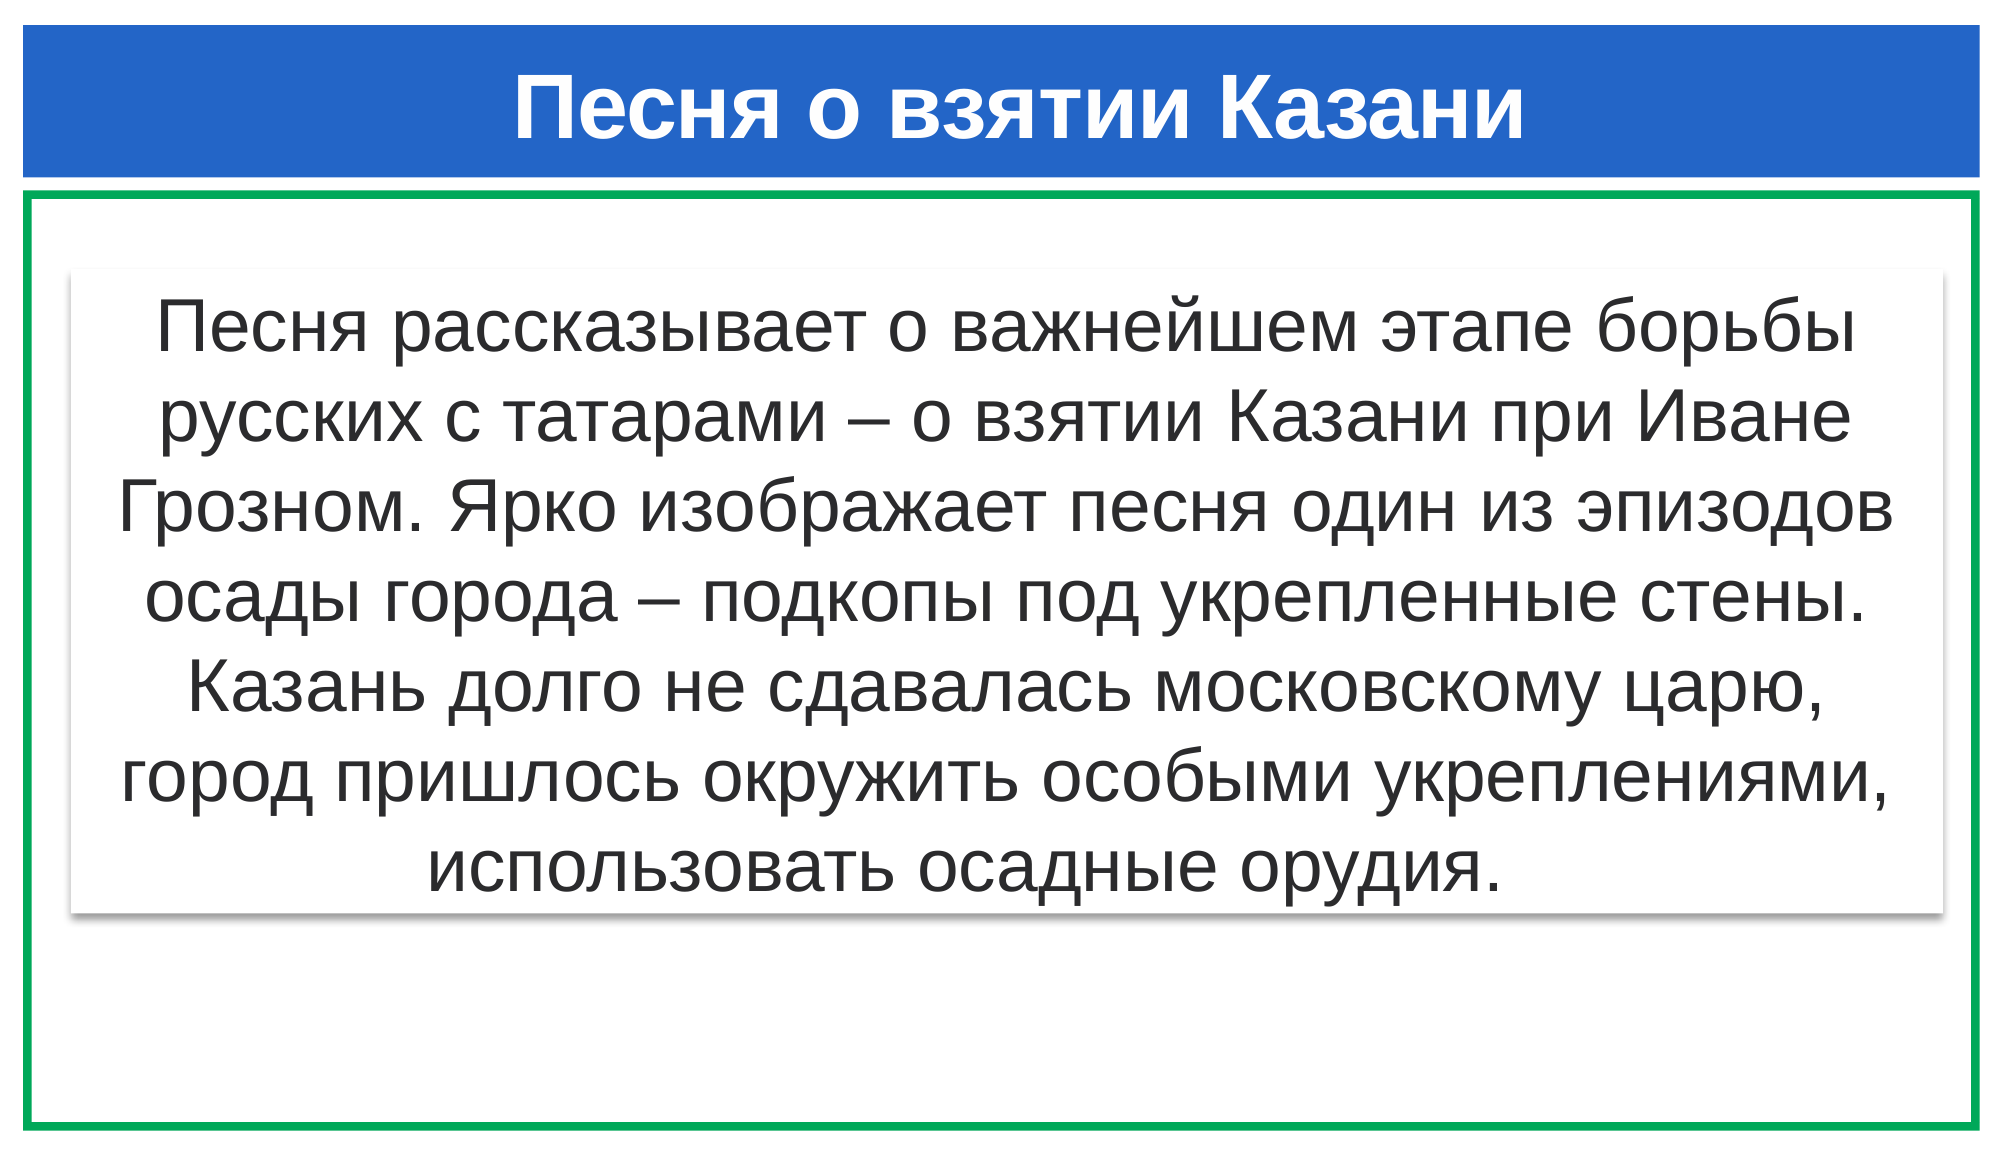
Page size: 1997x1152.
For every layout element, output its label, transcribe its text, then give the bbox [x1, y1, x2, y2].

title Песня о взятии Казани [507, 0, 1654, 198]
text_box Песня рассказывает о важнейшем этапе борьбы русских с татарами – о взятии Казани при Иване Грозном. Ярко изображает песня один из эпизодов осады города – подкопы под укрепленные стены. Казань долго не сдавалась московскому царю, город пришлось окружить особыми укреплениями, использовать осадные орудия. [70, 268, 1944, 914]
